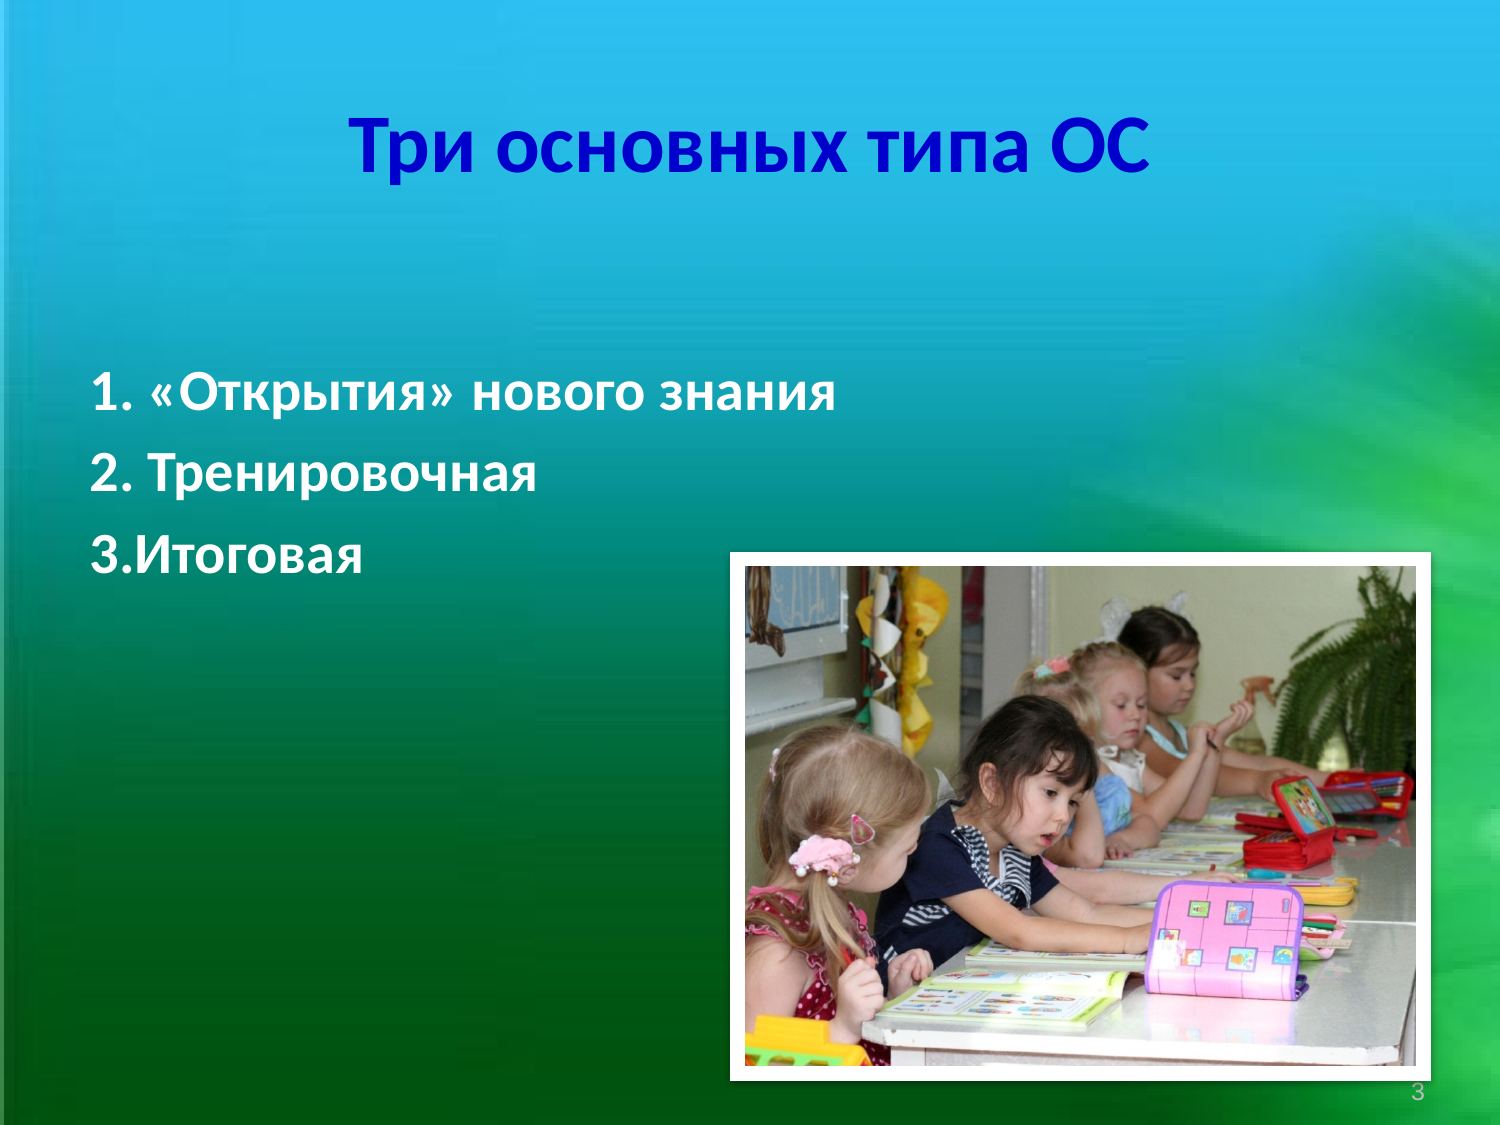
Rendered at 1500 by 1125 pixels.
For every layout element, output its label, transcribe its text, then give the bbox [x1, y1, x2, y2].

list 1. «Открытия» нового знания 2. Тренировочная 3.Итоговая [75, 262, 1425, 1035]
picture [0, 0, 1500, 1125]
title Три основных типа ОС [75, 45, 1425, 233]
slide_number 3 [1299, 1109, 1425, 1113]
